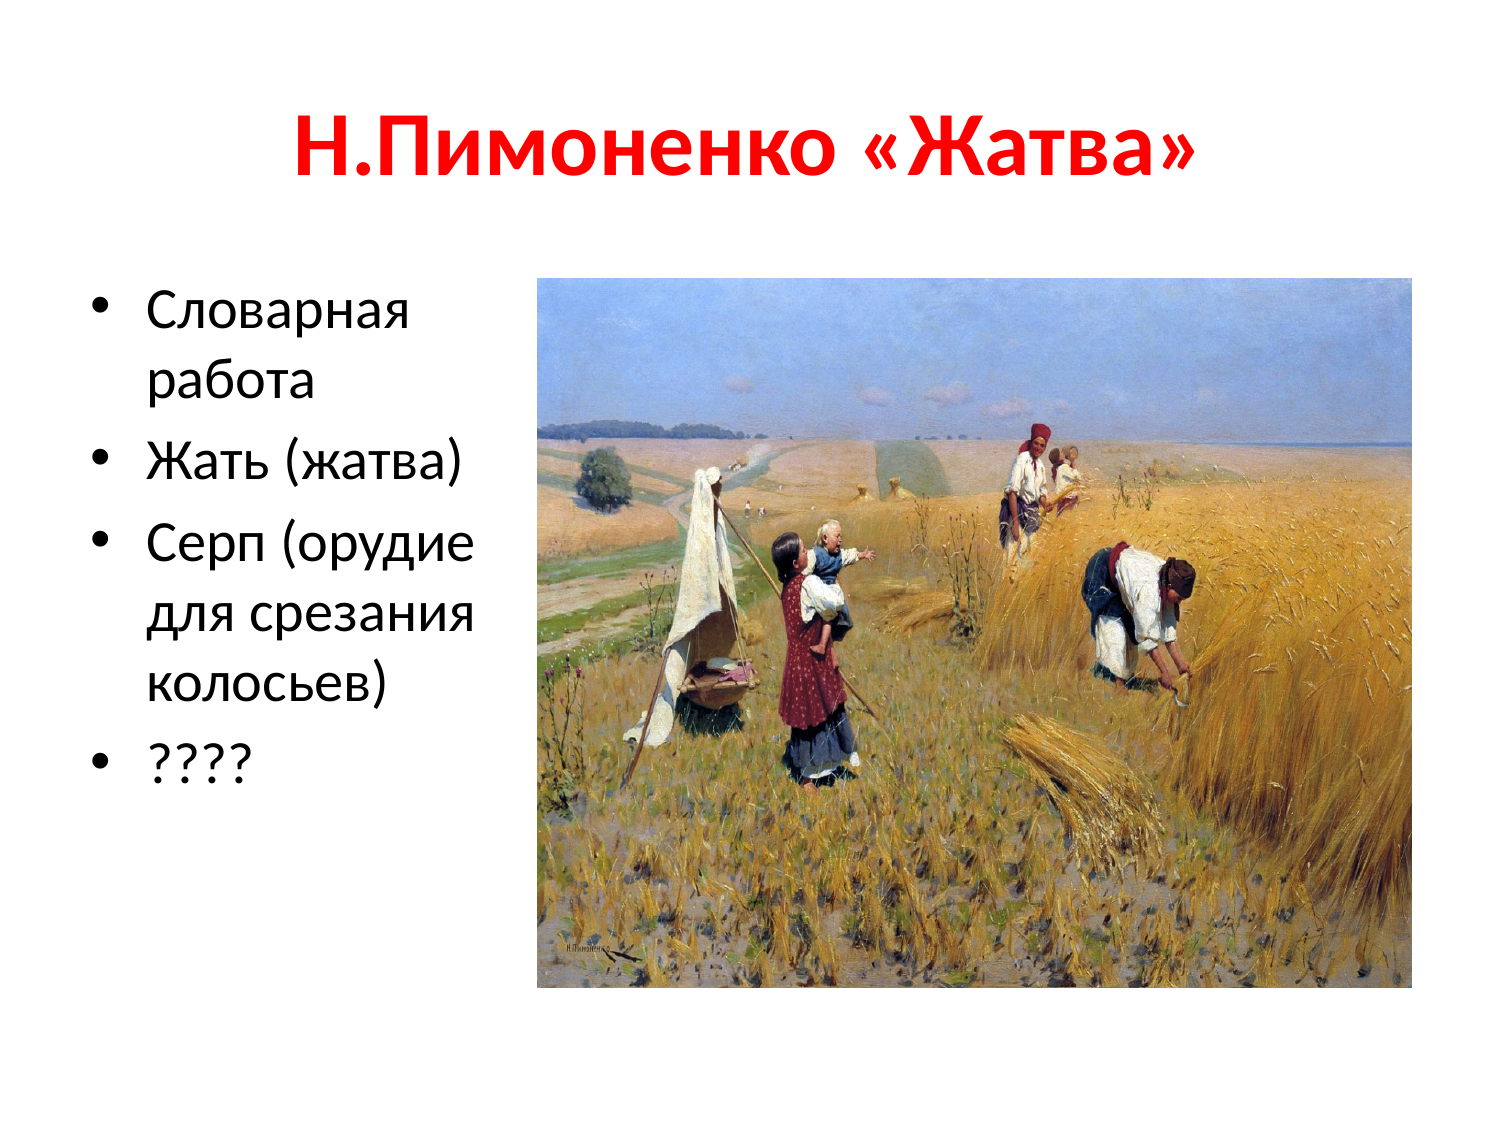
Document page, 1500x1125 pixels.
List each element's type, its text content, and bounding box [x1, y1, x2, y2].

picture [537, 278, 1412, 988]
title Н.Пимоненко «Жатва» [75, 45, 1425, 233]
list Словарная работа Жать (жатва) Серп (орудие для срезания колосьев) ???? [75, 262, 514, 1005]
